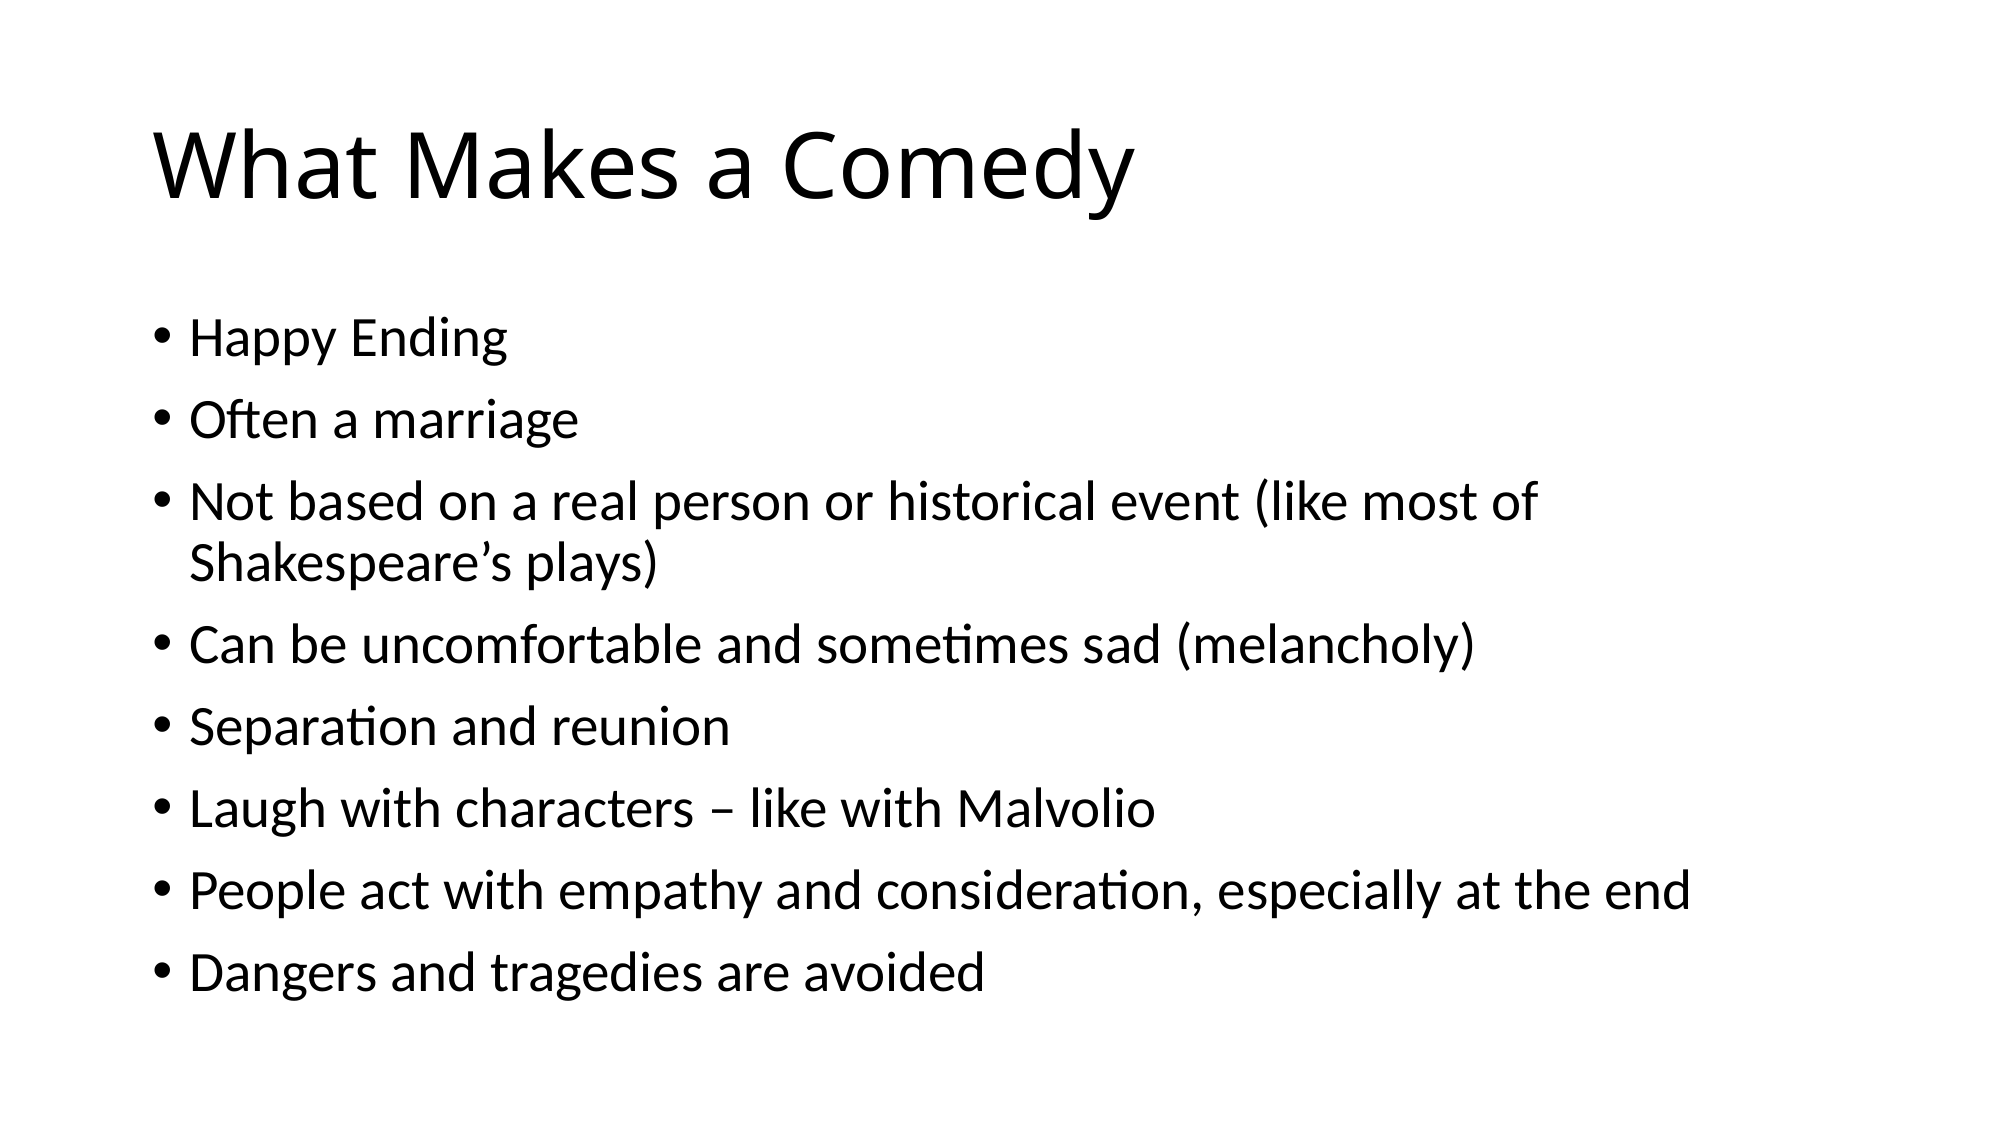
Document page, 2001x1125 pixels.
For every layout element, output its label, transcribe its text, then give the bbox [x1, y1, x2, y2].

list Happy Ending Often a marriage Not based on a real person or historical event (like most of Shakespeare’s plays) Can be uncomfortable and sometimes sad (melancholy) Separation and reunion Laugh with characters – like with Malvolio People act with empathy and consideration, especially at the end Dangers and tragedies are avoided [137, 299, 1863, 1014]
title What Makes a Comedy [137, 59, 1863, 278]
